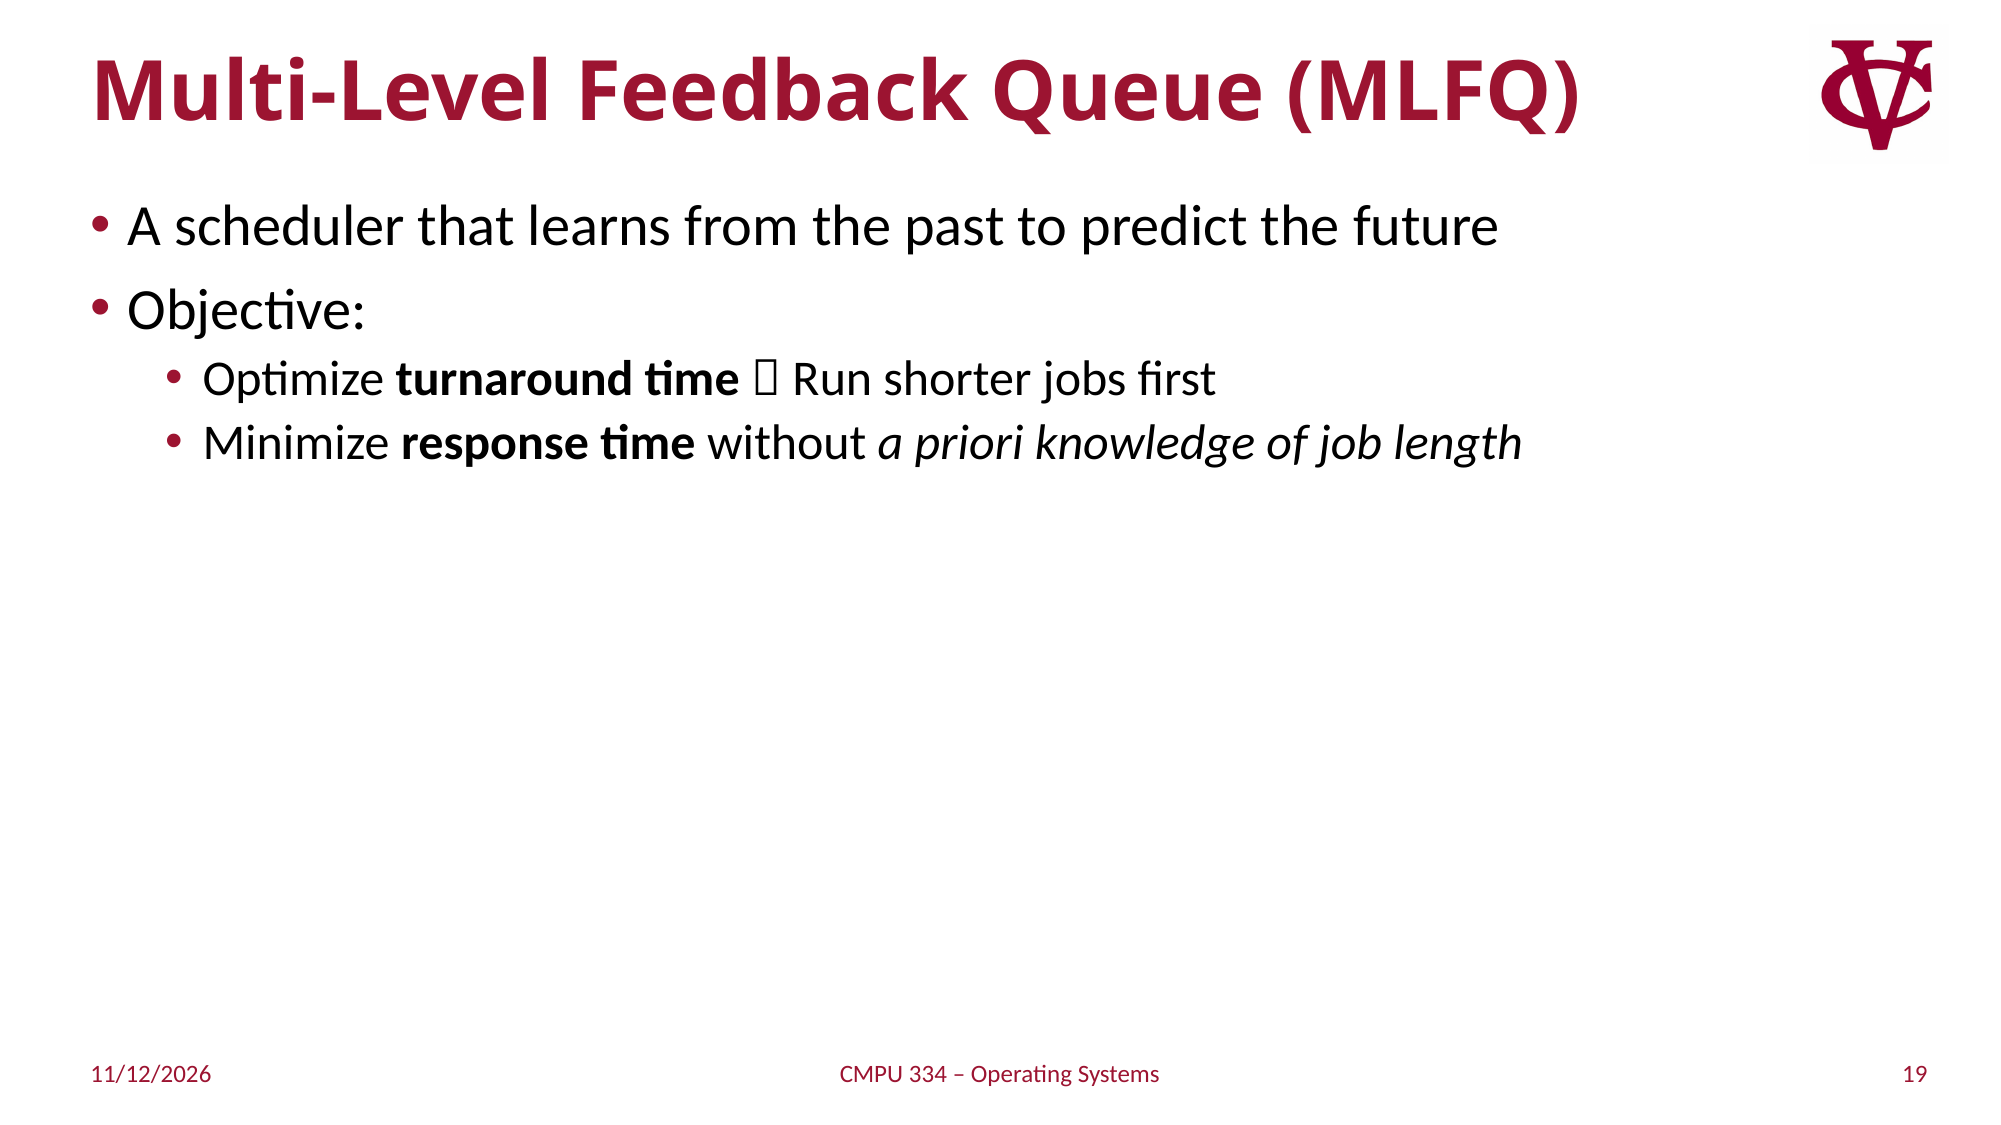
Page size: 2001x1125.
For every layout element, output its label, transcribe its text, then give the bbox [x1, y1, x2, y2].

list A scheduler that learns from the past to predict the future Objective: Optimize turnaround time  Run shorter jobs first Minimize response time without a priori knowledge of job length [75, 187, 1925, 1006]
picture [1809, 24, 1949, 164]
title Multi-Level Feedback Queue (MLFQ) [75, 37, 1793, 151]
footer CMPU 334 – Operating Systems [662, 1042, 1338, 1103]
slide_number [75, 1042, 640, 1103]
slide_number 19 [1384, 1042, 1949, 1103]
